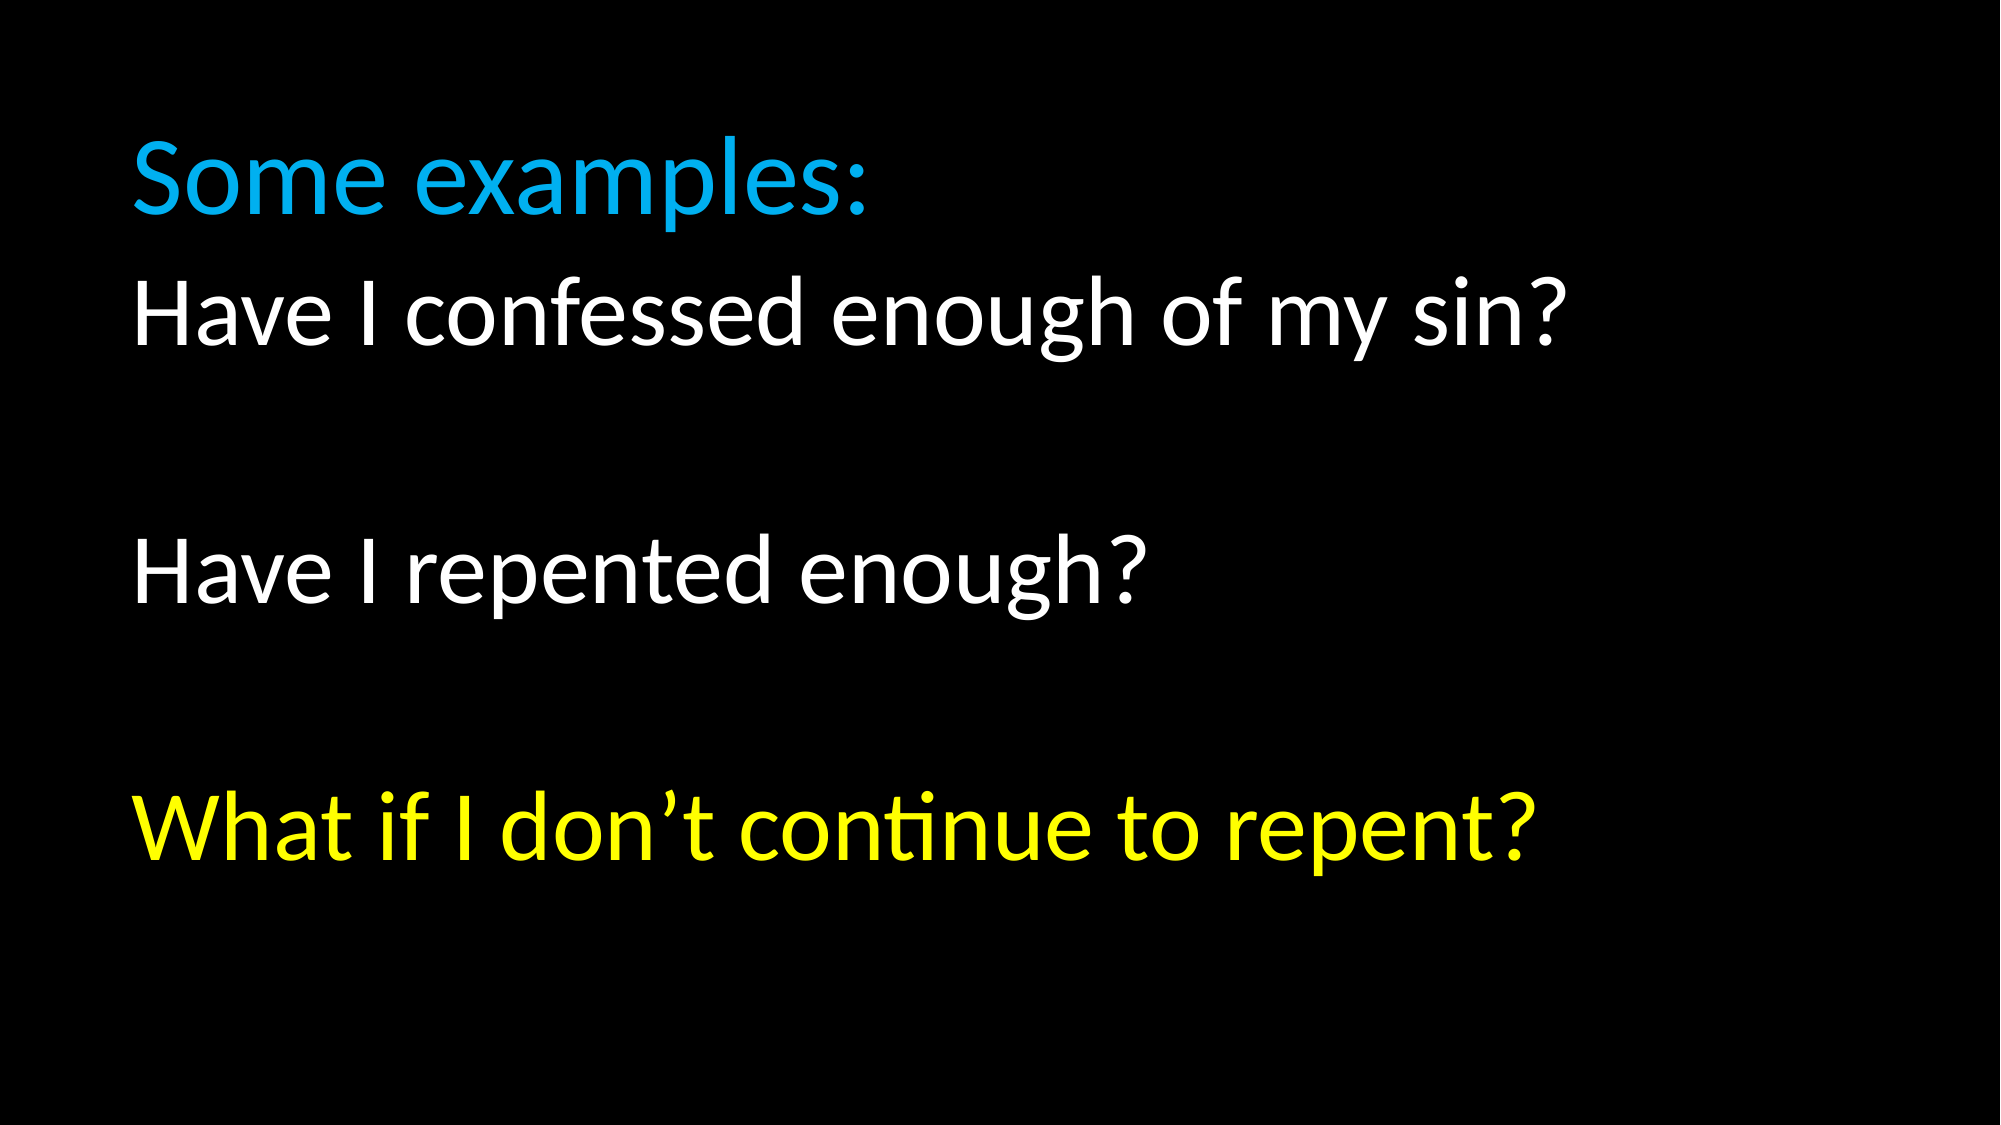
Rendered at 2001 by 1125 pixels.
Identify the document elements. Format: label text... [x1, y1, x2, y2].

list Some examples: Have I confessed enough of my sin? Have I repented enough? What if I don’t continue to repent? [116, 109, 1884, 1084]
